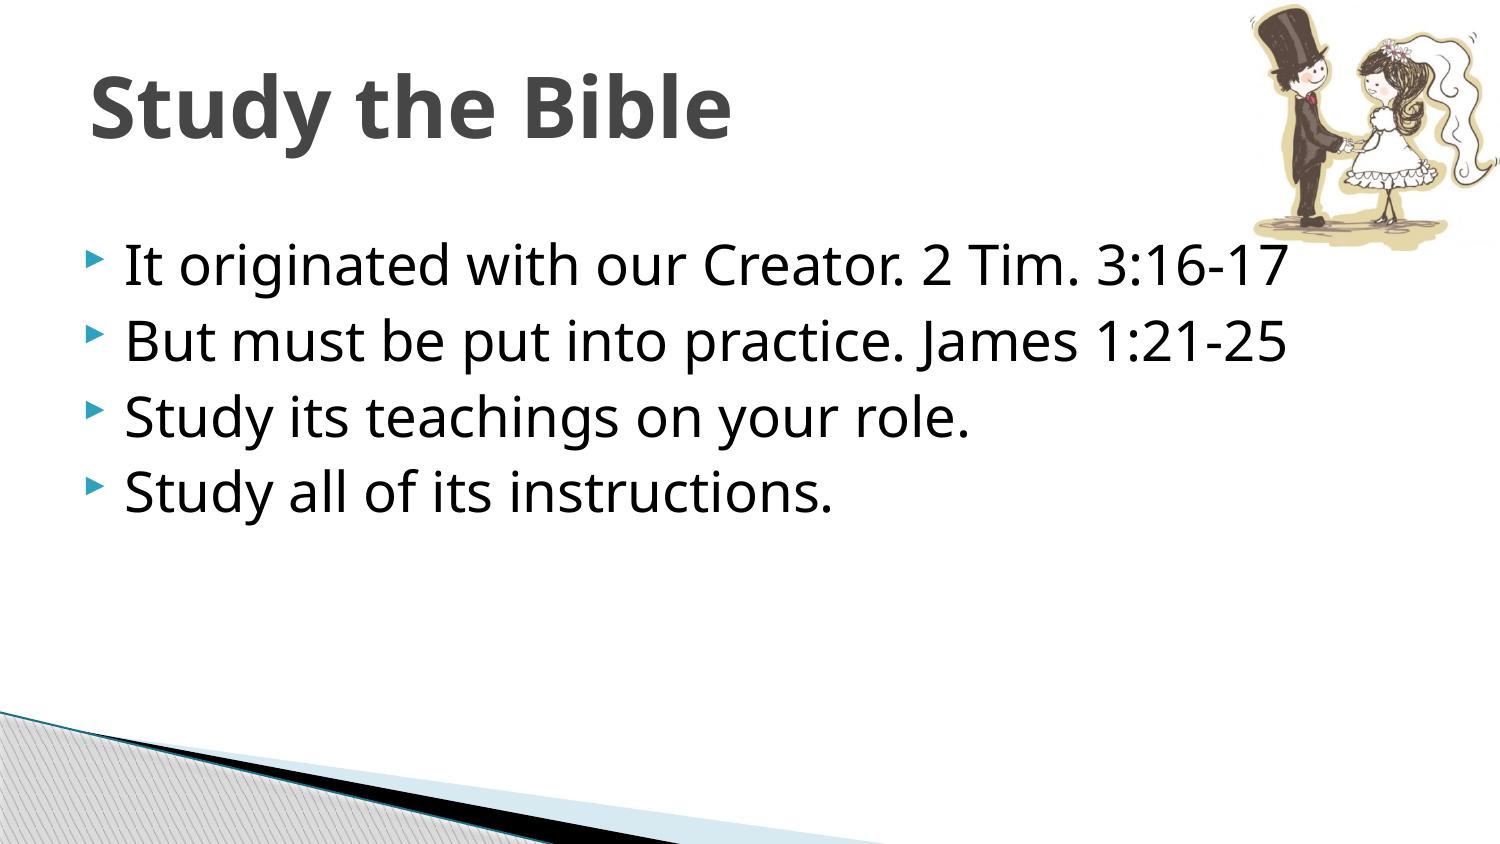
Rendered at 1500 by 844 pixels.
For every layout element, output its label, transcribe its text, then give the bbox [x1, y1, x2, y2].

list It originated with our Creator. 2 Tim. 3:16-17 But must be put into practice. James 1:21-25 Study its teachings on your role. Study all of its instructions. [50, 221, 1438, 740]
title Study the Bible [75, 33, 1275, 175]
picture [1250, 4, 1500, 251]
